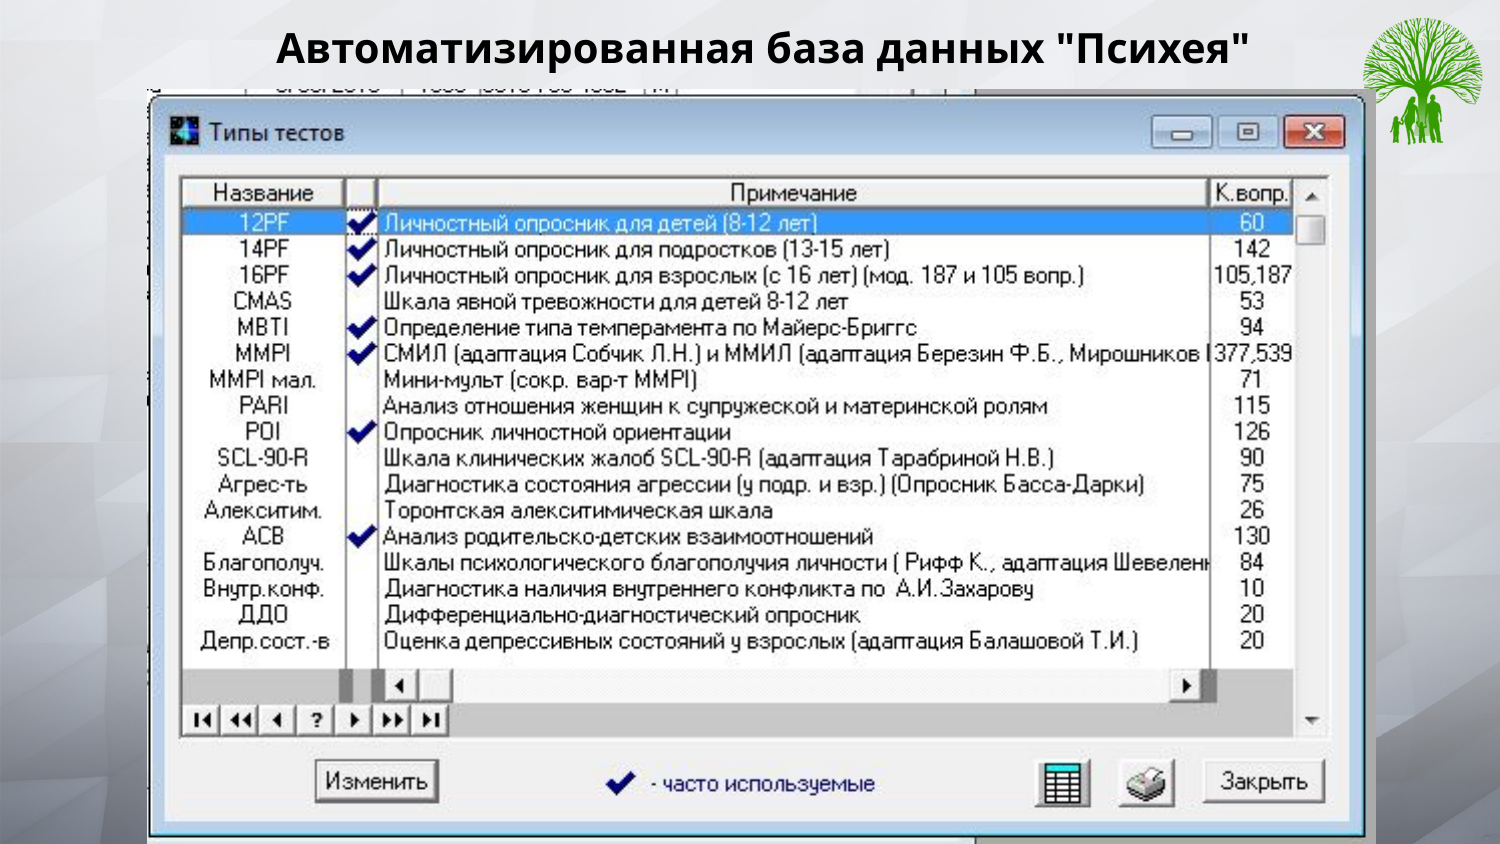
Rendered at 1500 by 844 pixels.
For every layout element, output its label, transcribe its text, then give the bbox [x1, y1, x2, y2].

picture [0, 0, 1500, 844]
title Автоматизированная база данных "Психея" [88, 0, 1439, 94]
